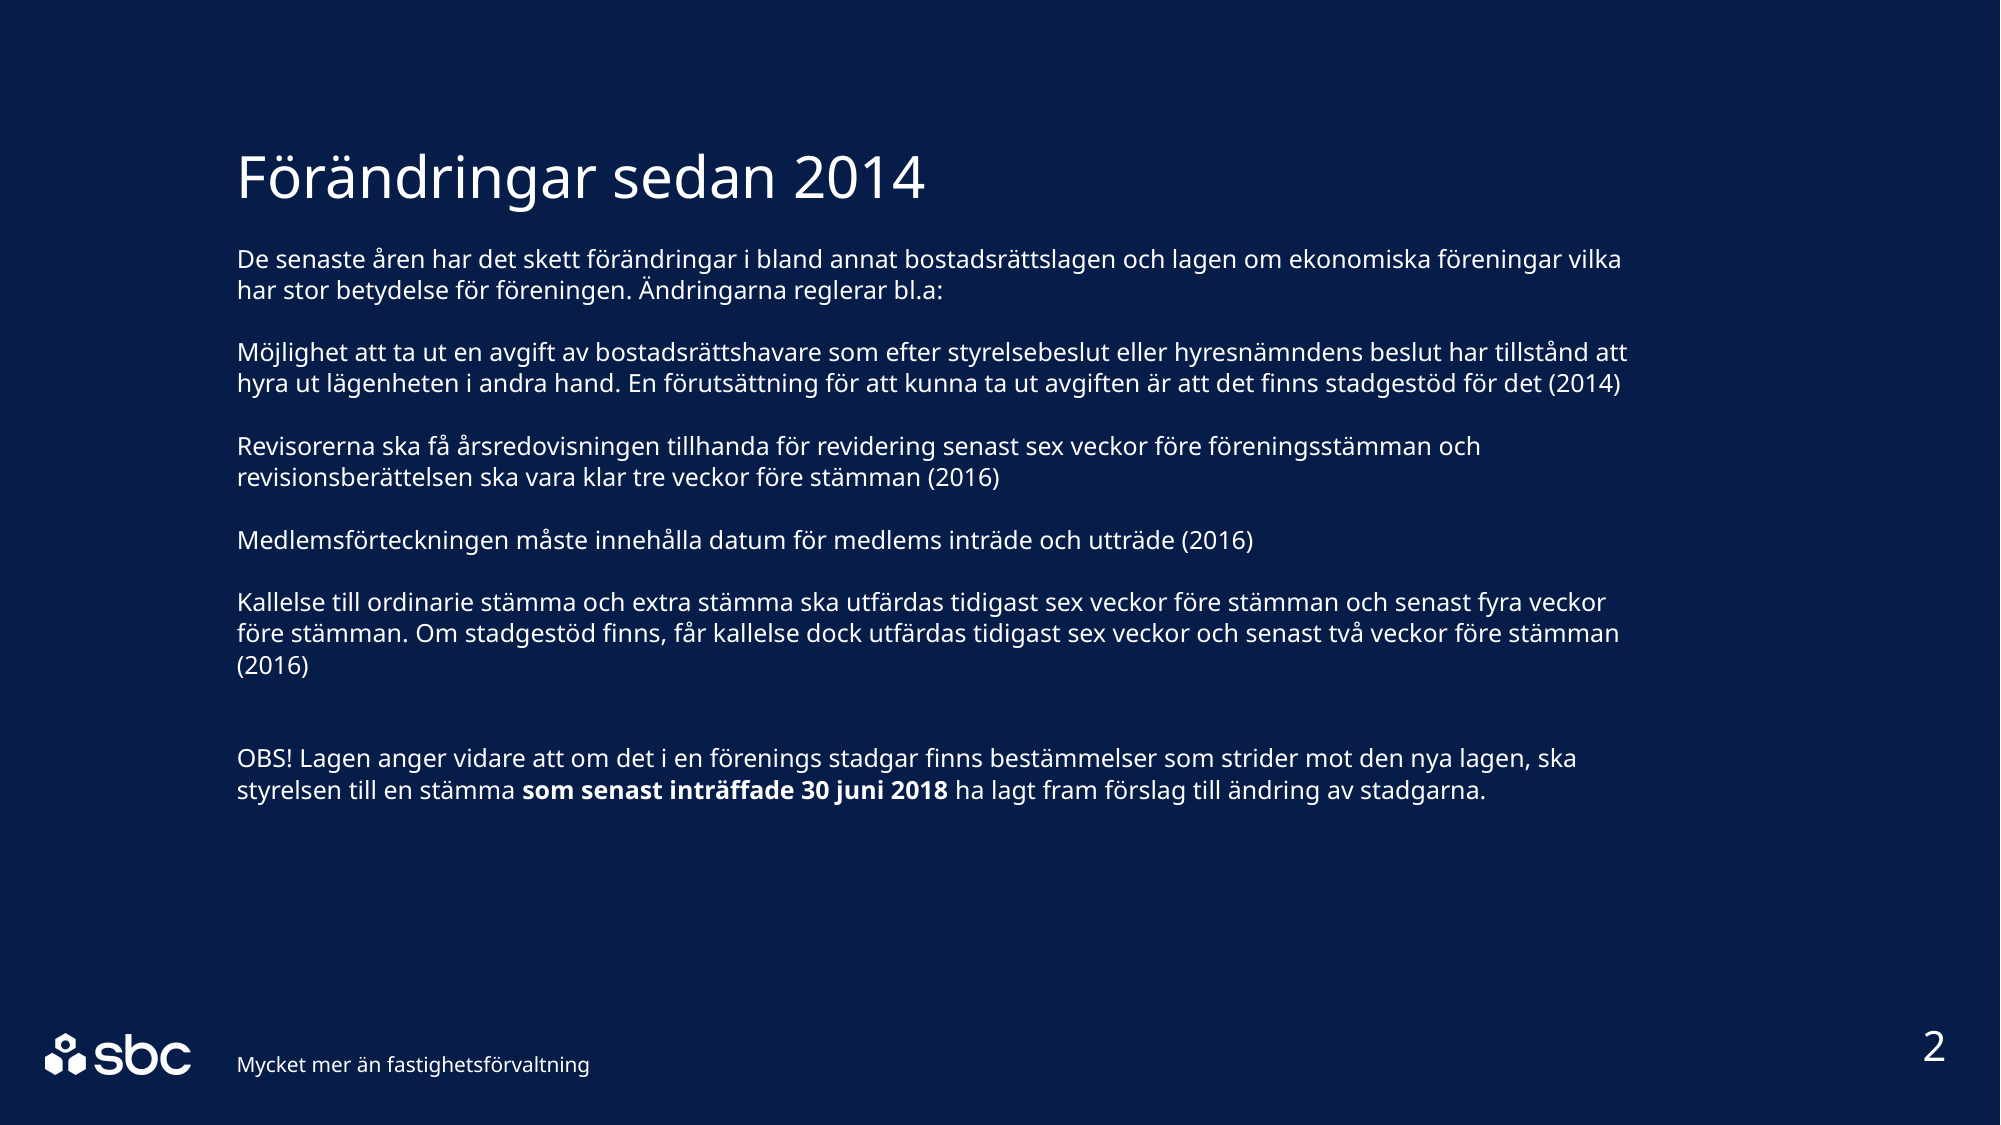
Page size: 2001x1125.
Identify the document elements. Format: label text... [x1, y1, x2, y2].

title Förändringar sedan 2014 De senaste åren har det skett förändringar i bland annat bostadsrättslagen och lagen om ekonomiska föreningar vilka har stor betydelse för föreningen. Ändringarna reglerar bl.a: Möjlighet att ta ut en avgift av bostadsrättshavare som efter styrelsebeslut eller hyresnämndens beslut har tillstånd att hyra ut lägenheten i andra hand. En förutsättning för att kunna ta ut avgiften är att det finns stadgestöd för det (2014) Revisorerna ska få årsredovisningen tillhanda för revidering senast sex veckor före föreningsstämman och revisionsberättelsen ska vara klar tre veckor före stämman (2016) Medlemsförteckningen måste innehålla datum för medlems inträde och utträde (2016) Kallelse till ordinarie stämma och extra stämma ska utfärdas tidigast sex veckor före stämman och senast fyra veckor före stämman. Om stadgestöd finns, får kallelse dock utfärdas tidigast sex veckor och senast två veckor före stämman (2016) OBS! Lagen anger vidare att om det i en förenings stadgar finns bestämmelser som strider mot den nya lagen, ska styrelsen till en stämma som senast inträffade 30 juni 2018 ha lagt fram förslag till ändring av stadgarna. [221, 171, 1654, 914]
picture [45, 1033, 191, 1075]
slide_number 2 [1511, 1024, 1962, 1085]
